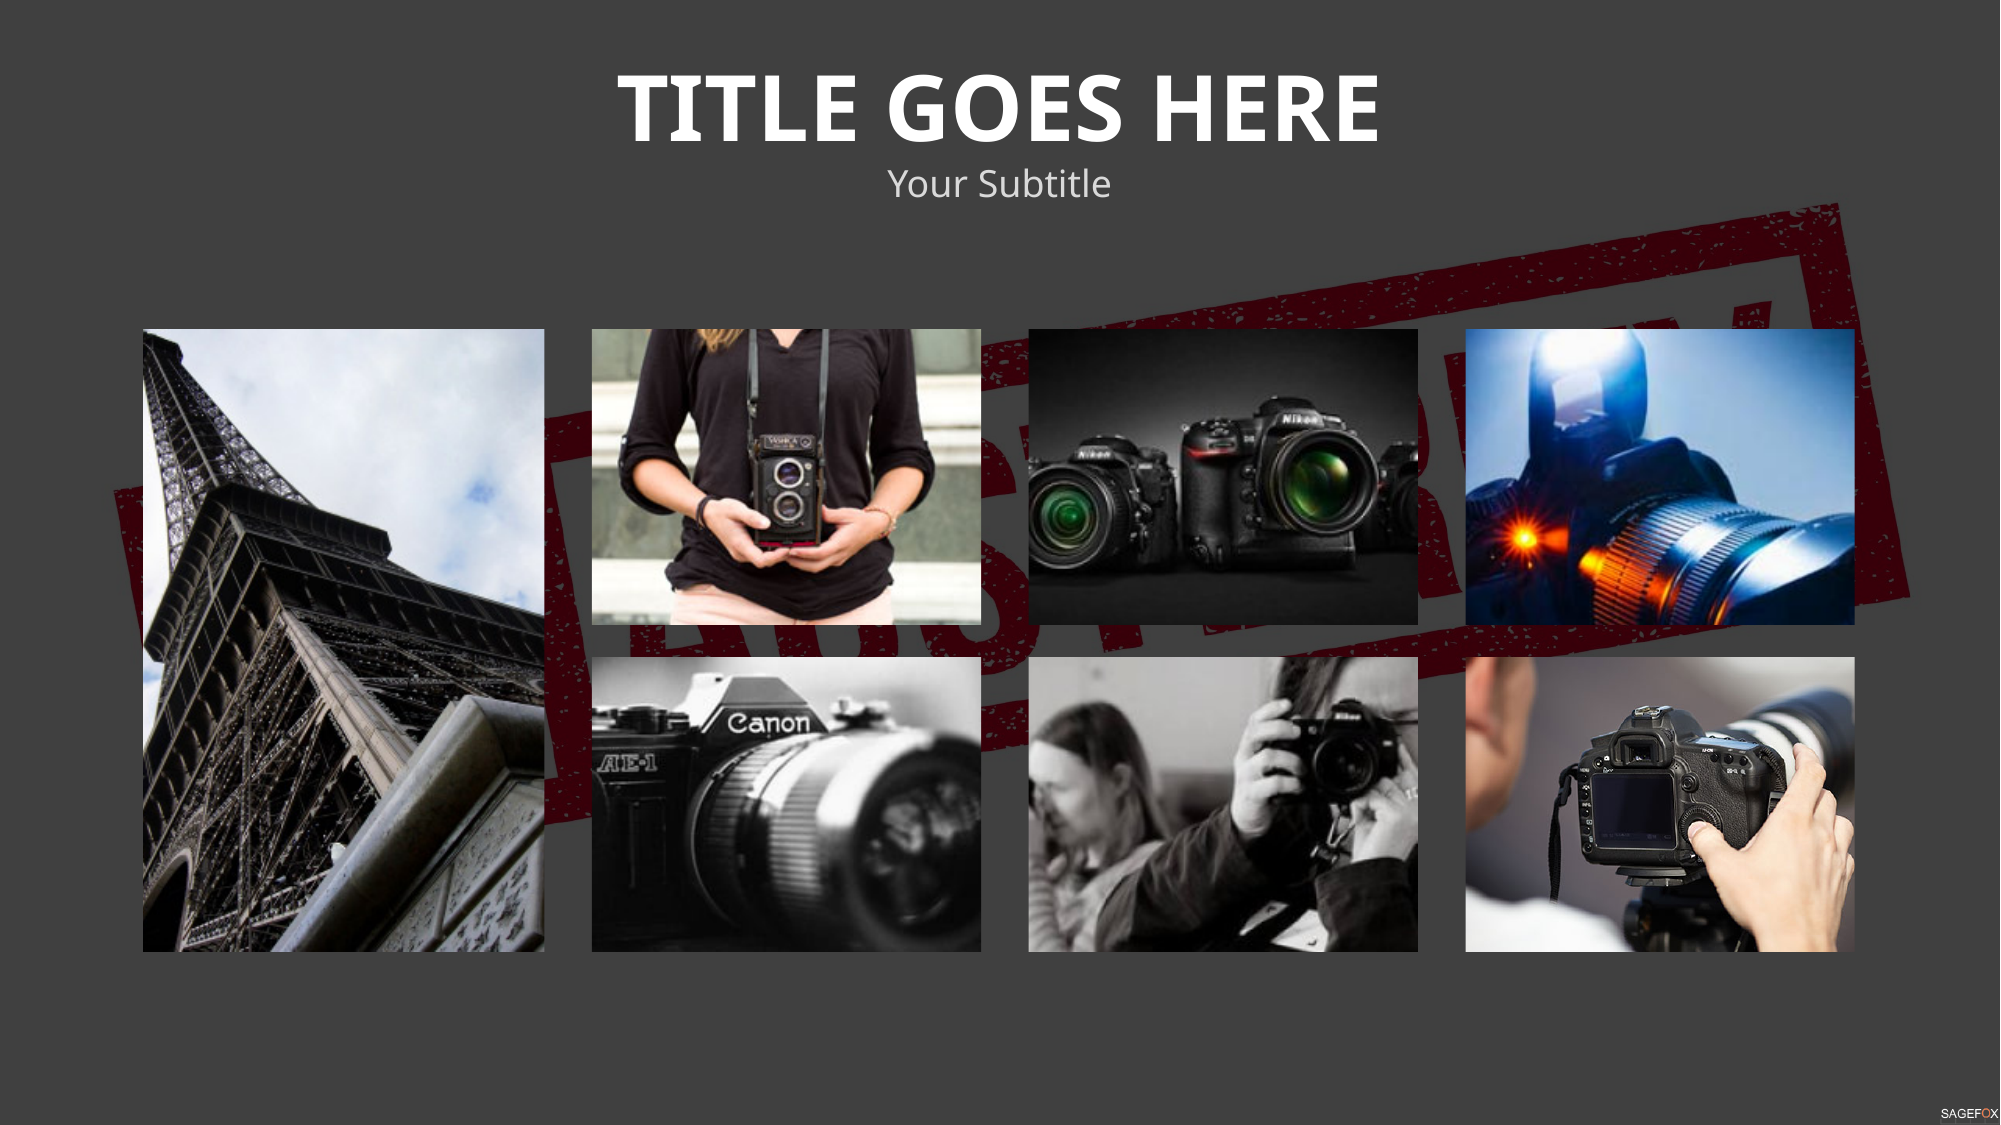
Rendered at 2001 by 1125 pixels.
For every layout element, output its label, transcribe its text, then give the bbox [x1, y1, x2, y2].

text_box TITLE GOES HERE Your Subtitle [548, 42, 1452, 212]
picture [0, 0, 2001, 1125]
